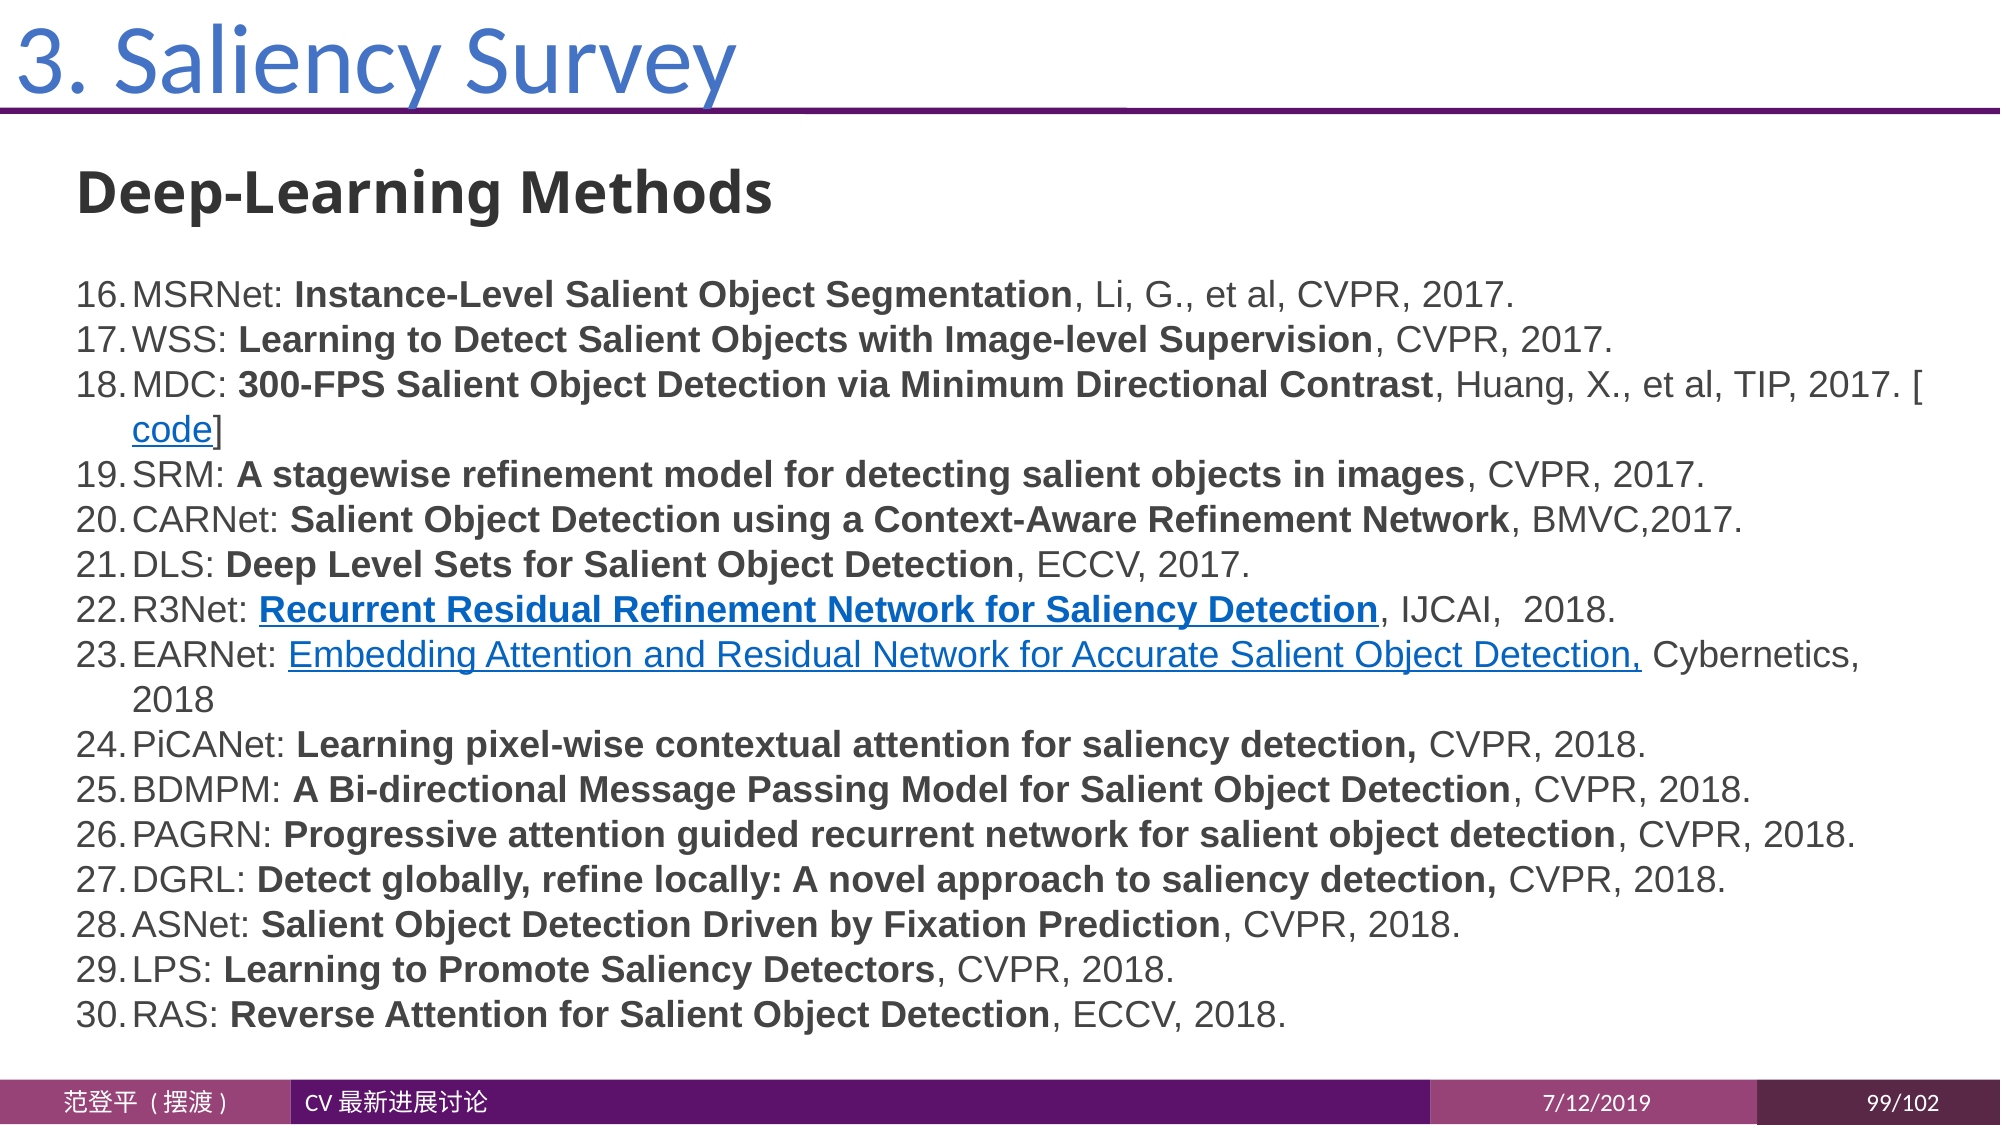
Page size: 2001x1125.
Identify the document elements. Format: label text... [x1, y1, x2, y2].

title 3. Saliency Survey [0, 0, 1832, 110]
text_box Deep-Learning Methods MSRNet: Instance-Level Salient Object Segmentation, Li, G., et al, CVPR, 2017. WSS: Learning to Detect Salient Objects with Image-level Supervision, CVPR, 2017. MDC: 300-FPS Salient Object Detection via Minimum Directional Contrast, Huang, X., et al, TIP, 2017. [code] SRM: A stagewise refinement model for detecting salient objects in images, CVPR, 2017. CARNet: Salient Object Detection using a Context-Aware Refinement Network, BMVC,2017. DLS: Deep Level Sets for Salient Object Detection, ECCV, 2017. R3Net: Recurrent Residual Refinement Network for Saliency Detection, IJCAI, 2018. EARNet: Embedding Attention and Residual Network for Accurate Salient Object Detection, Cybernetics, 2018 PiCANet: Learning pixel-wise contextual attention for saliency detection, CVPR, 2018. BDMPM: A Bi-directional Message Passing Model for Salient Object Detection, CVPR, 2018. PAGRN: Progressive attention guided recurrent network for salient object detection, CVPR, 2018. DGRL: Detect globally, refine locally: A novel approach to saliency detection, CVPR, 2018. ASNet: Salient Object Detection Driven by Fixation Prediction, CVPR, 2018. LPS: Learning to Promote Saliency Detectors, CVPR, 2018. RAS: Reverse Attention for Salient Object Detection, ECCV, 2018. [60, 147, 1961, 1125]
